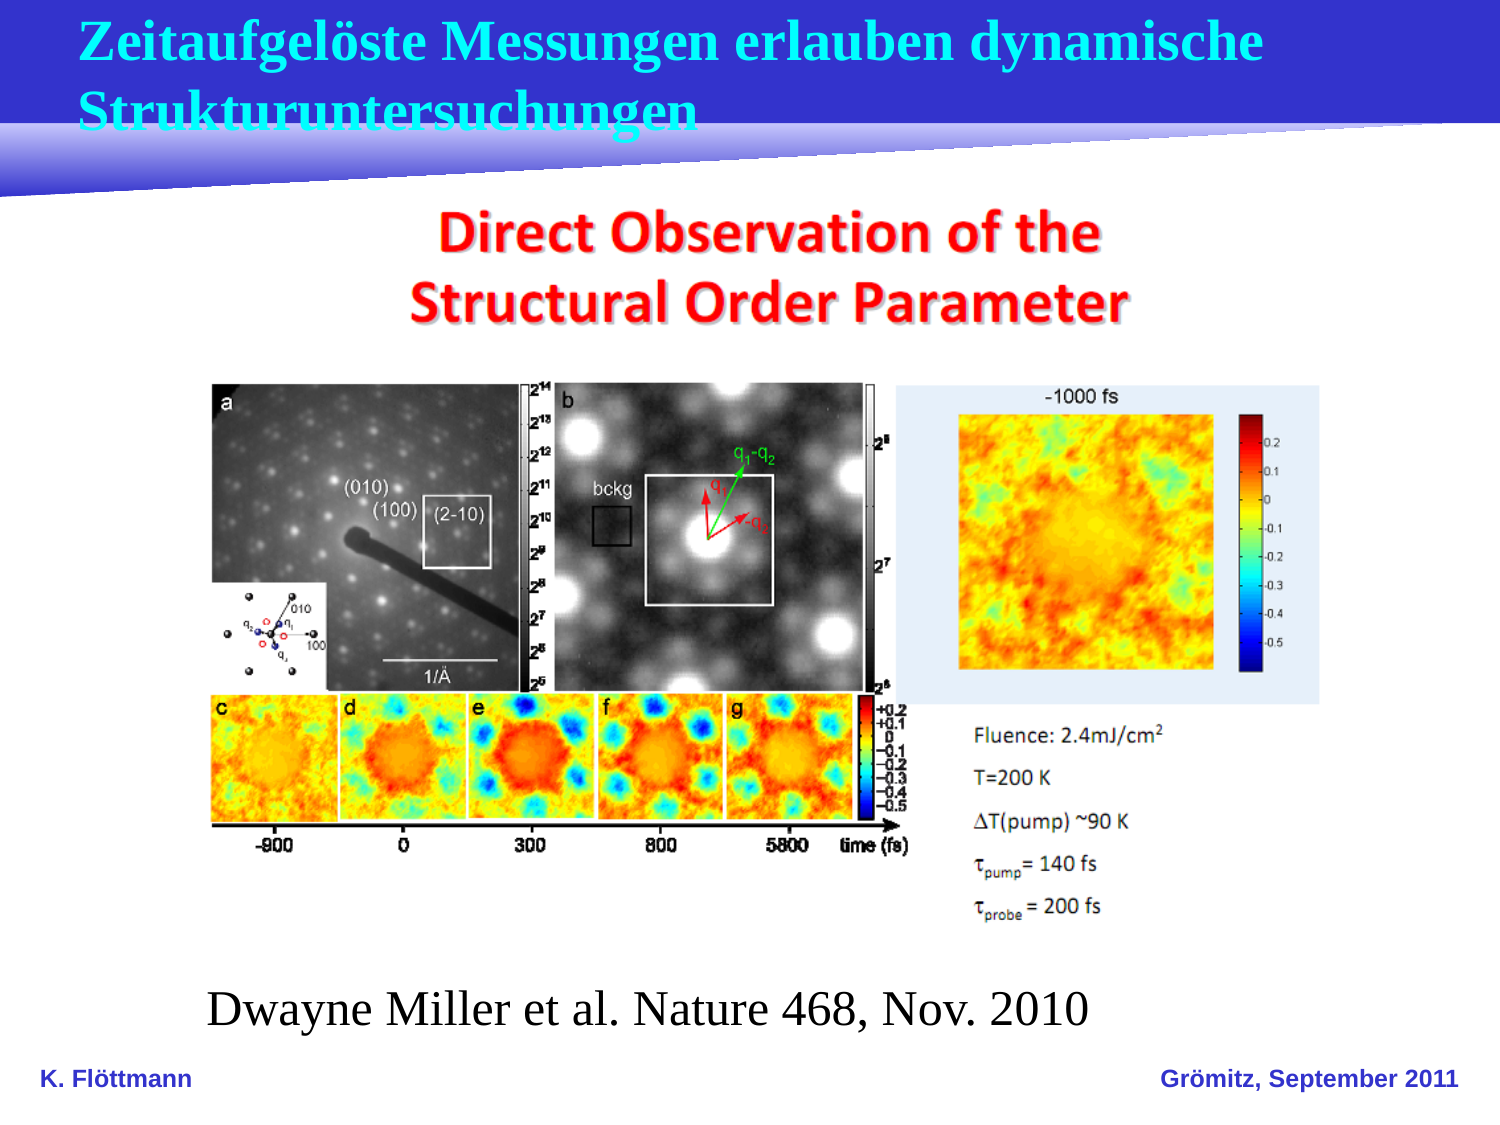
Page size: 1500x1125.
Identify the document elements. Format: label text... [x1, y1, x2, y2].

slide_number K. Flöttmann [24, 1062, 337, 1100]
title Zeitaufgelöste Messungen erlauben dynamische Strukturuntersuchungen [62, 0, 1338, 144]
footer Grömitz, September 2011 [337, 1062, 1475, 1100]
picture [142, 203, 1338, 1048]
